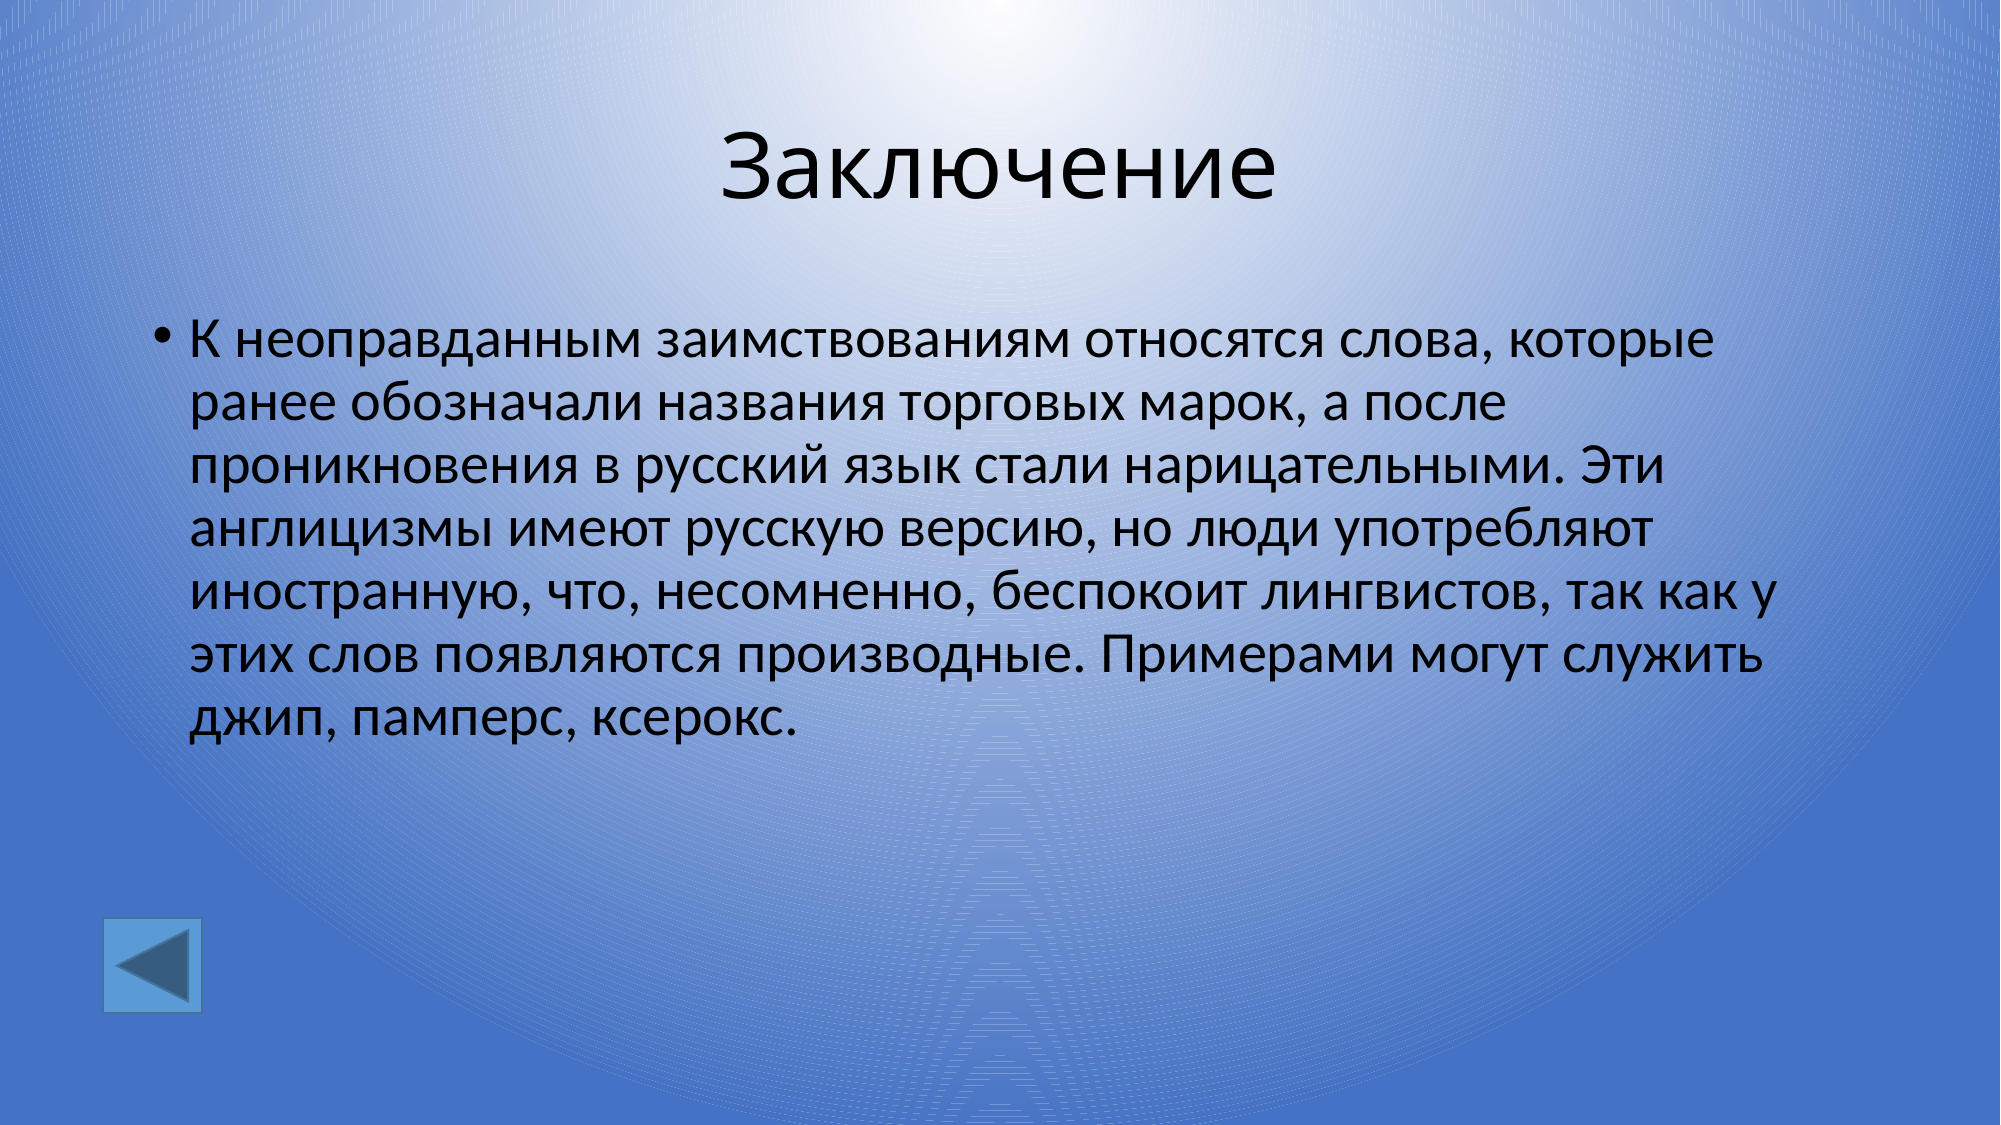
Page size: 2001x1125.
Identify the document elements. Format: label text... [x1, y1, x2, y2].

list К неоправданным заимствованиям относятся слова, которые ранее обозначали названия торговых марок, а после проникновения в русский язык стали нарицательными. Эти англицизмы имеют русскую версию, но люди употребляют иностранную, что, несомненно, беспокоит лингвистов, так как у этих слов появляются производные. Примерами могут служить джип, памперс, ксерокс. [137, 299, 1863, 1014]
title Заключение [137, 59, 1863, 278]
text_box [102, 917, 203, 1014]
